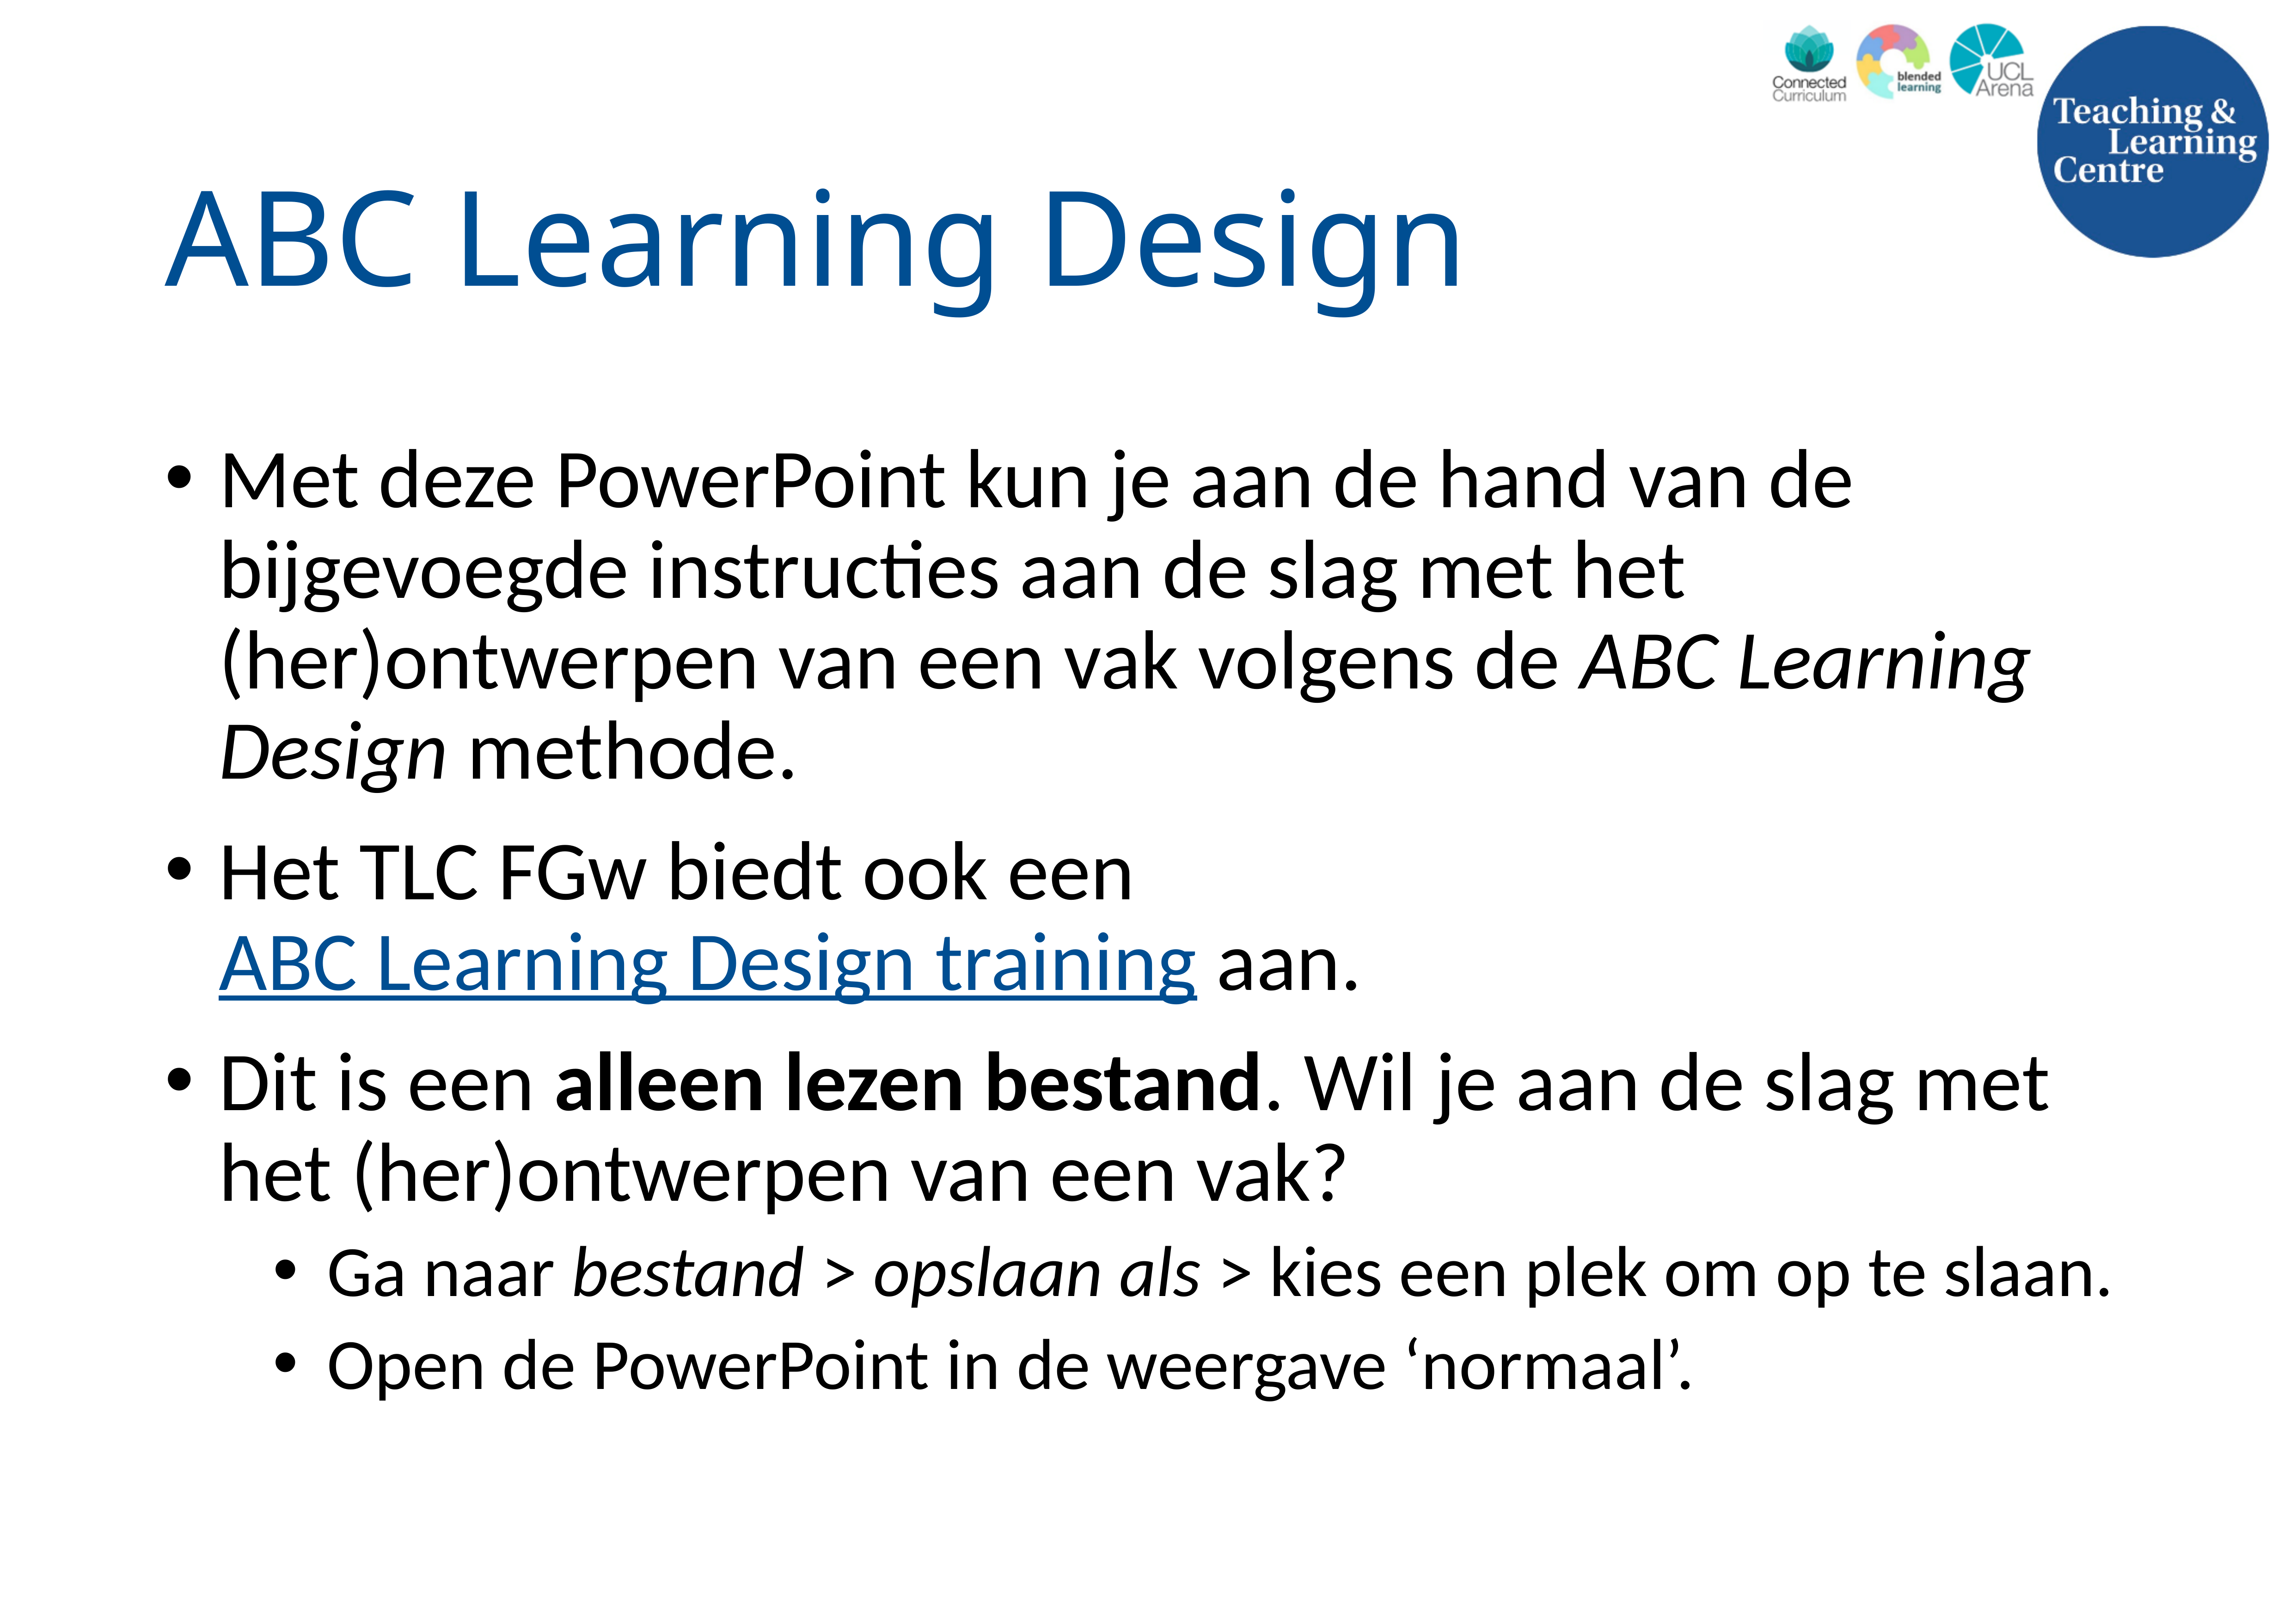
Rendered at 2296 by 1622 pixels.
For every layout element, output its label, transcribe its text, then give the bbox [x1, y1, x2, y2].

title ABC Learning Design [158, 86, 2138, 400]
list Met deze PowerPoint kun je aan de hand van de bijgevoegde instructies aan de slag met het (her)ontwerpen van een vak volgens de ABC Learning Design methode. Het TLC FGw biedt ook een ABC Learning Design training aan. Dit is een alleen lezen bestand. Wil je aan de slag met het (her)ontwerpen van een vak? Ga naar bestand > opslaan als > kies een plek om op te slaan. Open de PowerPoint in de weergave ‘normaal’. [158, 431, 2138, 1461]
picture [1763, 16, 2277, 268]
